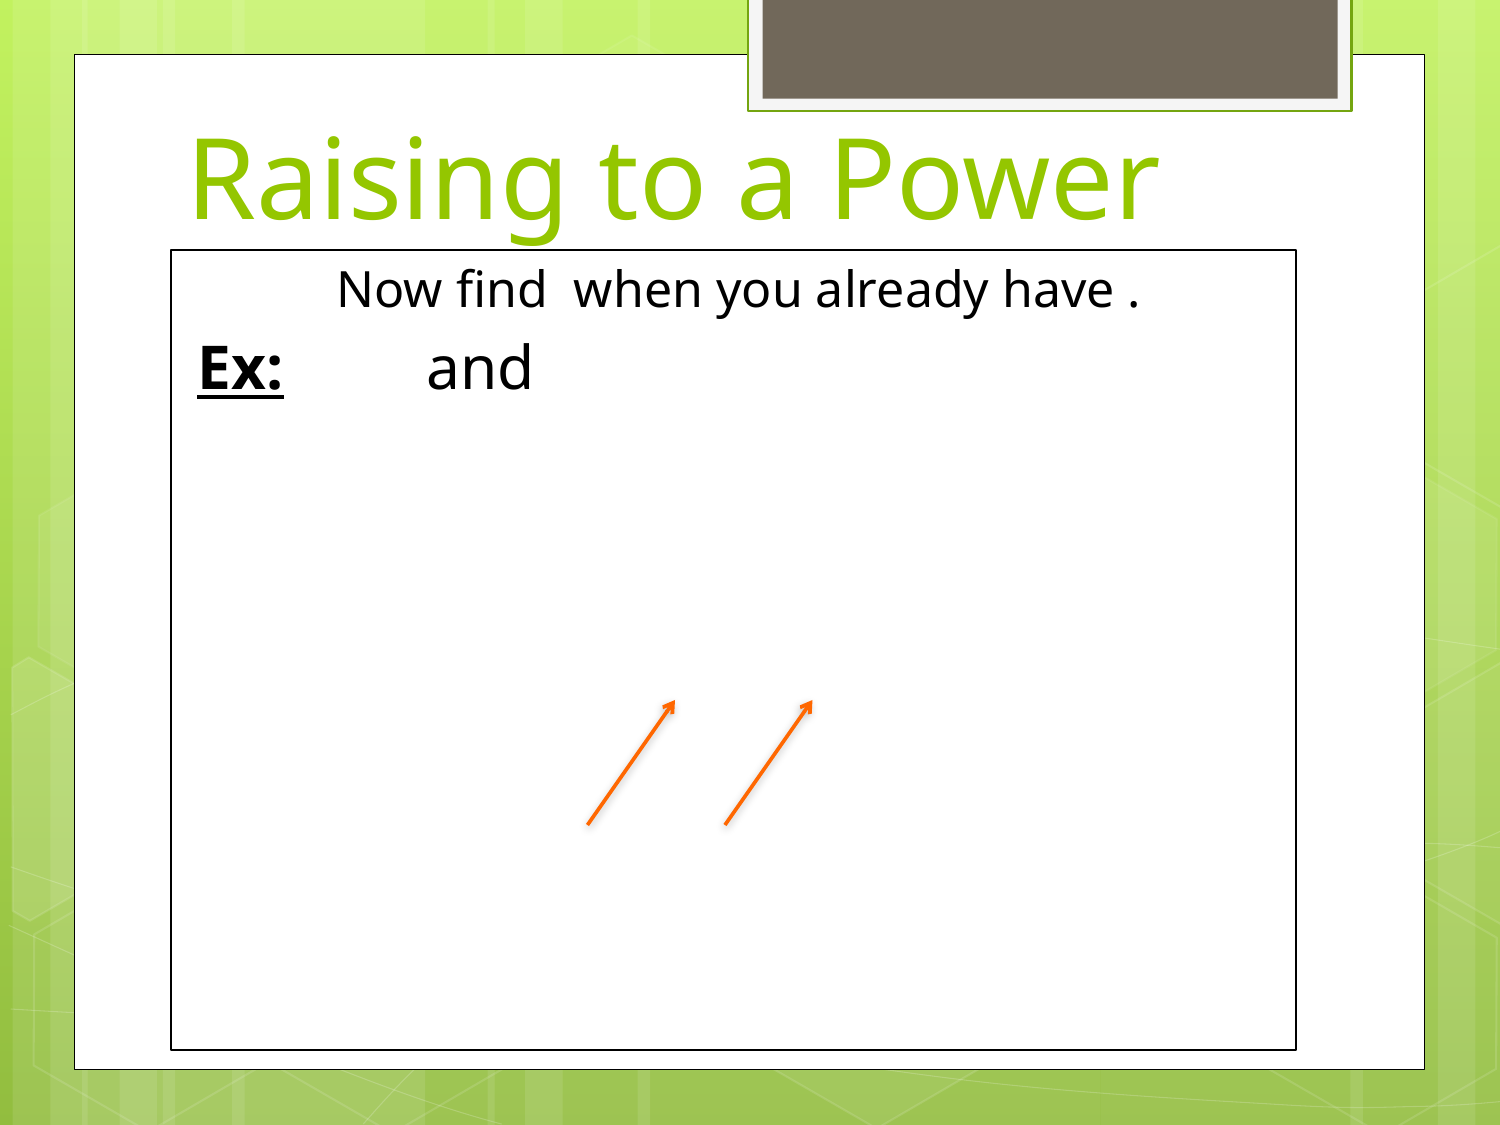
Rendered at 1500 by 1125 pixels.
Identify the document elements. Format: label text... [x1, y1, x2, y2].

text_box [724, 699, 813, 826]
title Raising to a Power [171, 62, 1324, 250]
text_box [587, 699, 676, 826]
